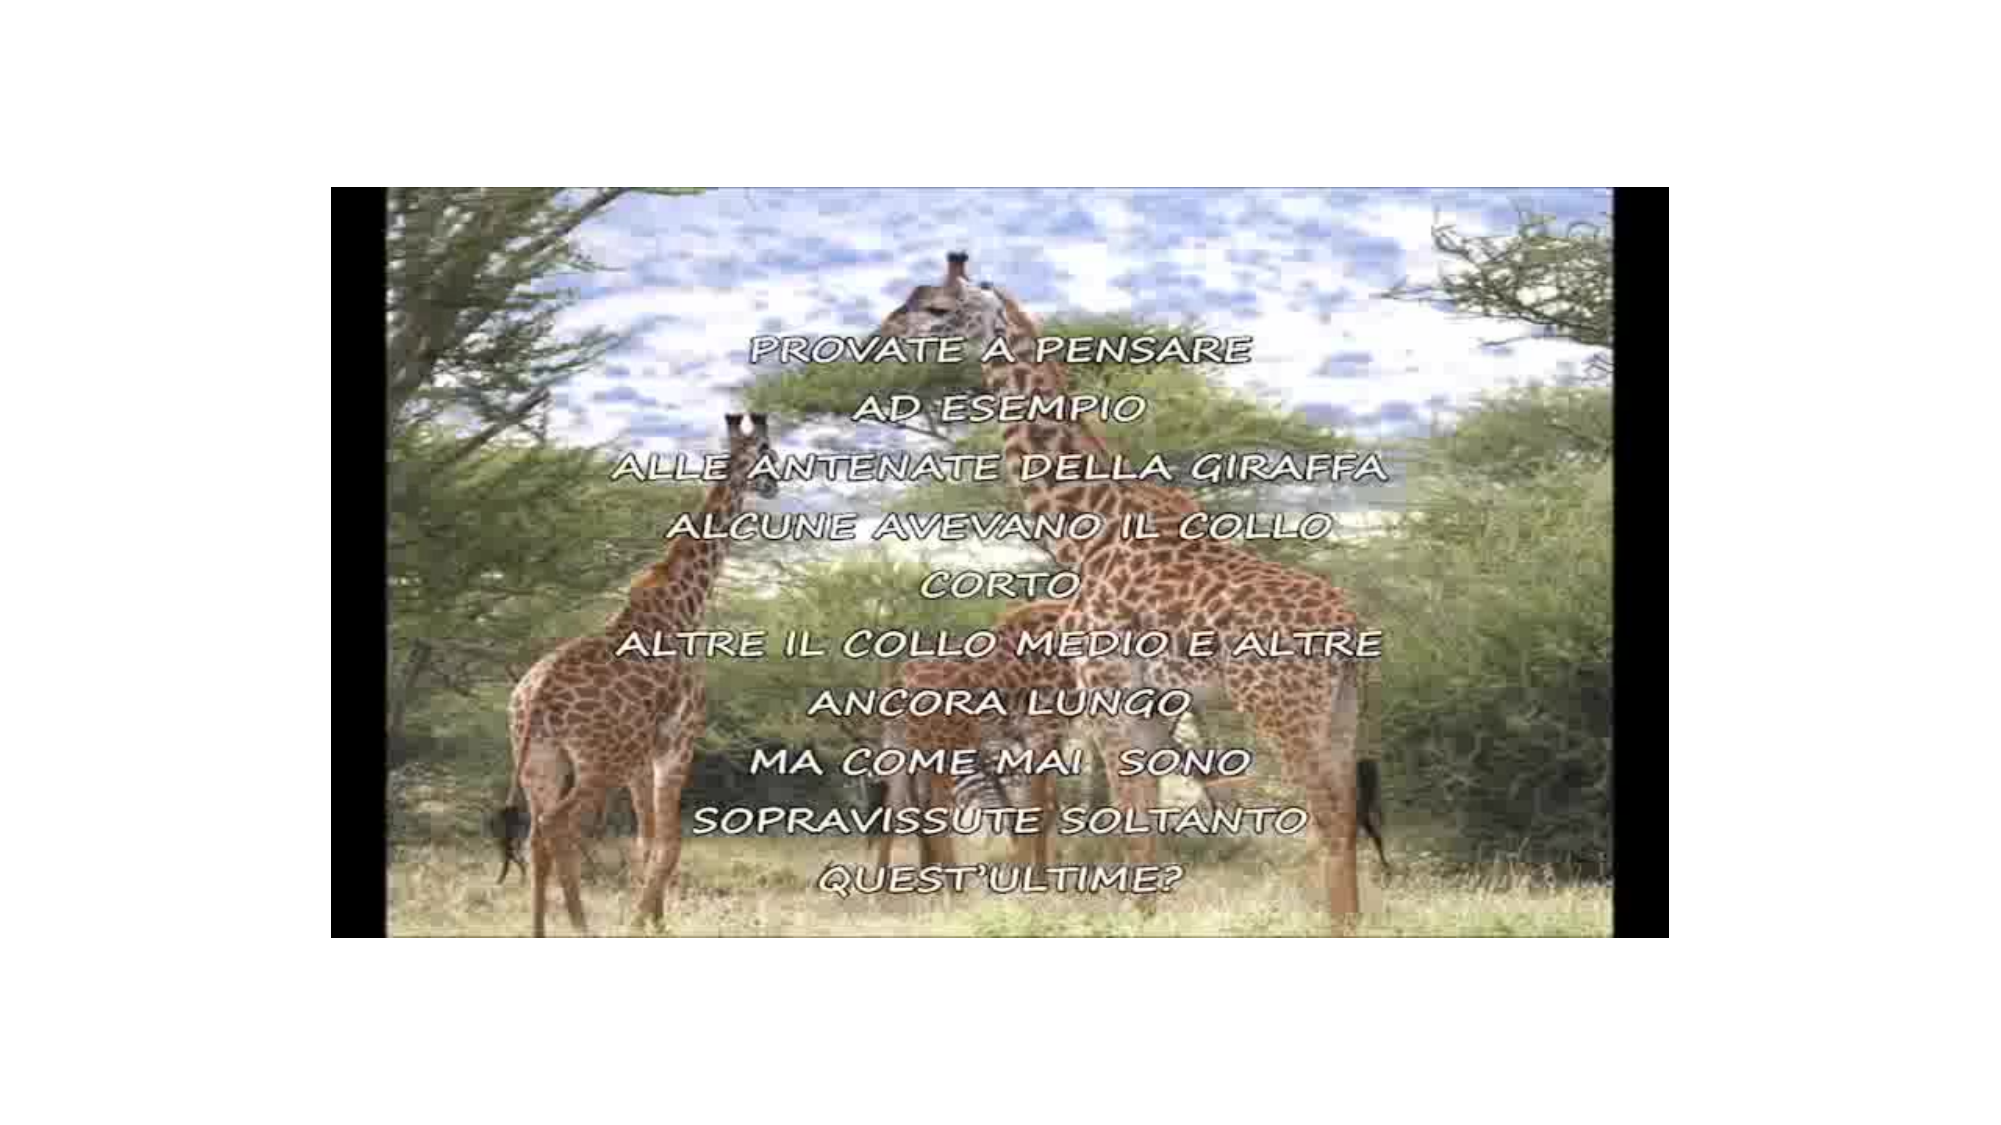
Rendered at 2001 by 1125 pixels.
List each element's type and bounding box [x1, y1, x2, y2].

picture [331, 187, 1669, 938]
